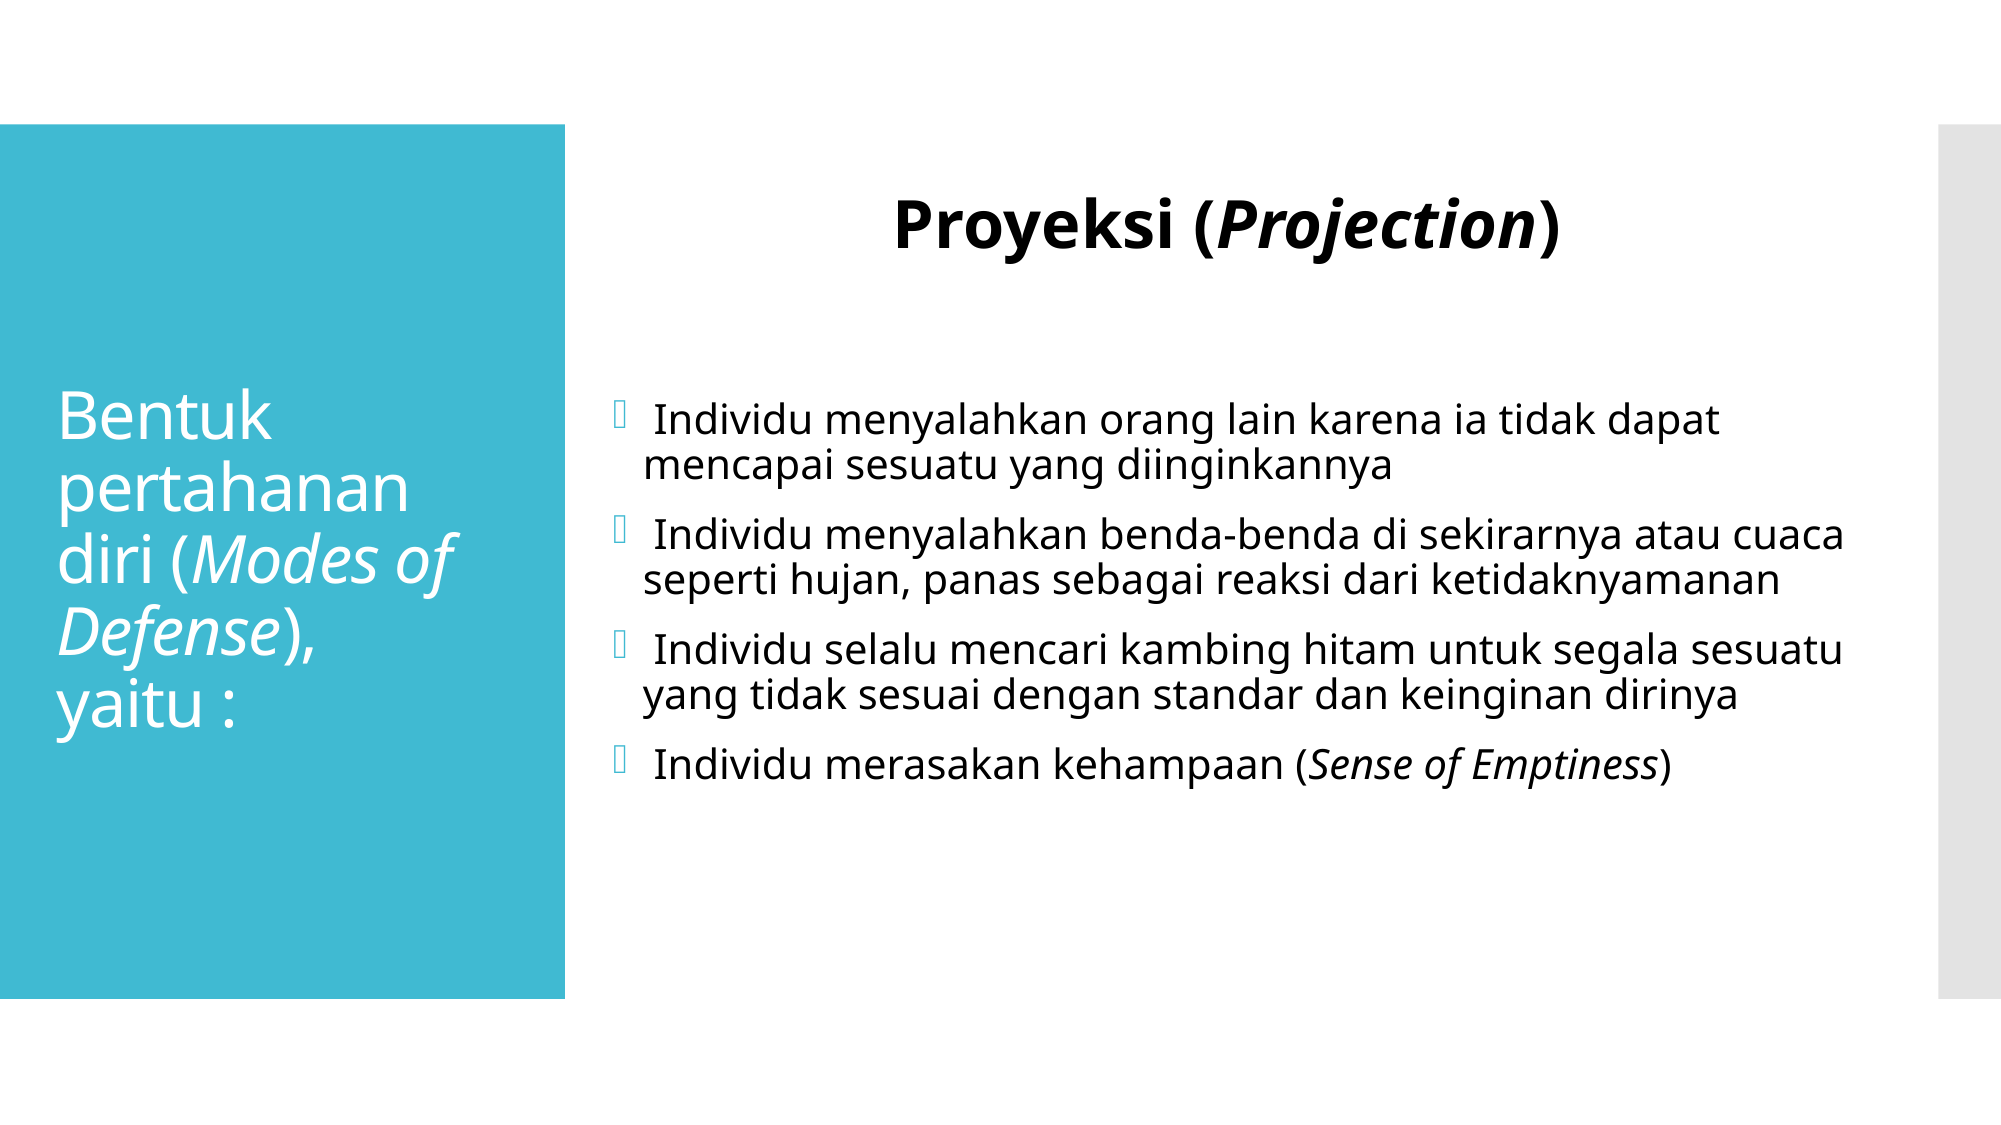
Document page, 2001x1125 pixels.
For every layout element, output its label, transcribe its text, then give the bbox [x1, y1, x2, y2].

title Bentuk pertahanan diri (Modes of Defense), yaitu : [41, 374, 525, 750]
list Proyeksi (Projection) [872, 137, 1582, 271]
list Individu menyalahkan orang lain karena ia tidak dapat mencapai sesuatu yang diinginkannya Individu menyalahkan benda-benda di sekirarnya atau cuaca seperti hujan, panas sebagai reaksi dari ketidaknyamanan Individu selalu mencari kambing hitam untuk segala sesuatu yang tidak sesuai dengan standar dan keinginan dirinya Individu merasakan kehampaan (Sense of Emptiness) [597, 416, 1887, 772]
